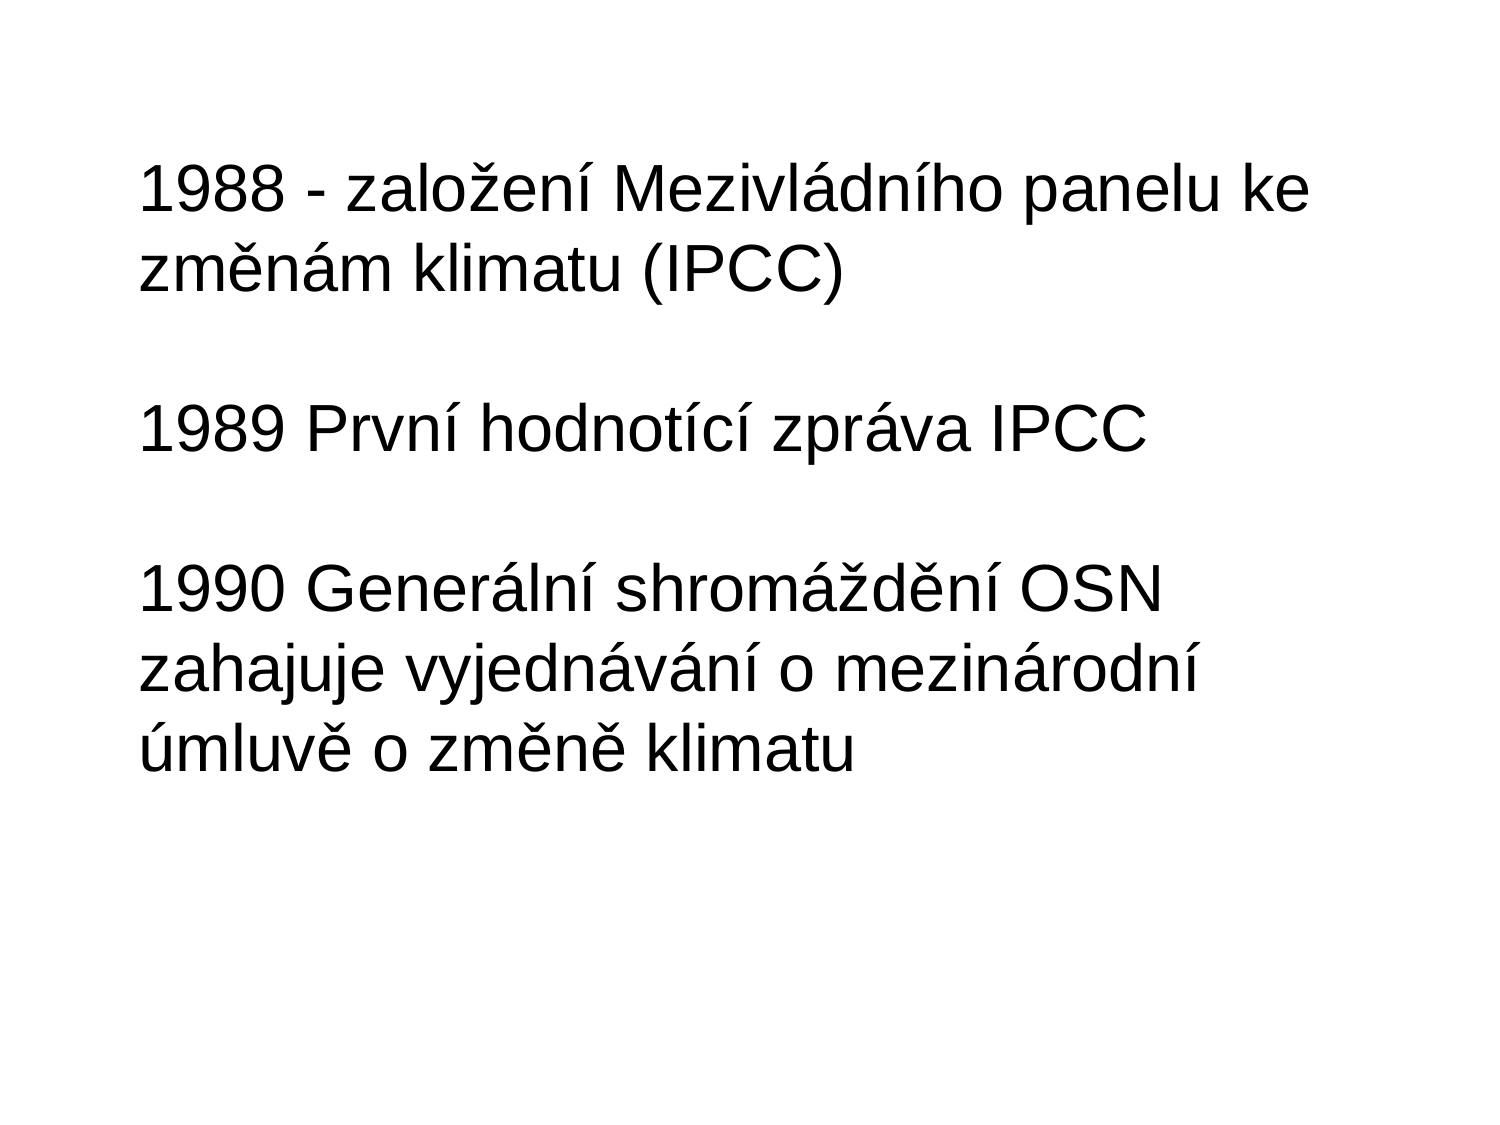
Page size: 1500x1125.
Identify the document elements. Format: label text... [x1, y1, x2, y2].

text_box 1988 - založení Mezivládního panelu ke změnám klimatu (IPCC) 1989 První hodnotící zpráva IPCC 1990 Generální shromáždění OSN zahajuje vyjednávání o mezinárodní úmluvě o změně klimatu [123, 137, 1400, 927]
